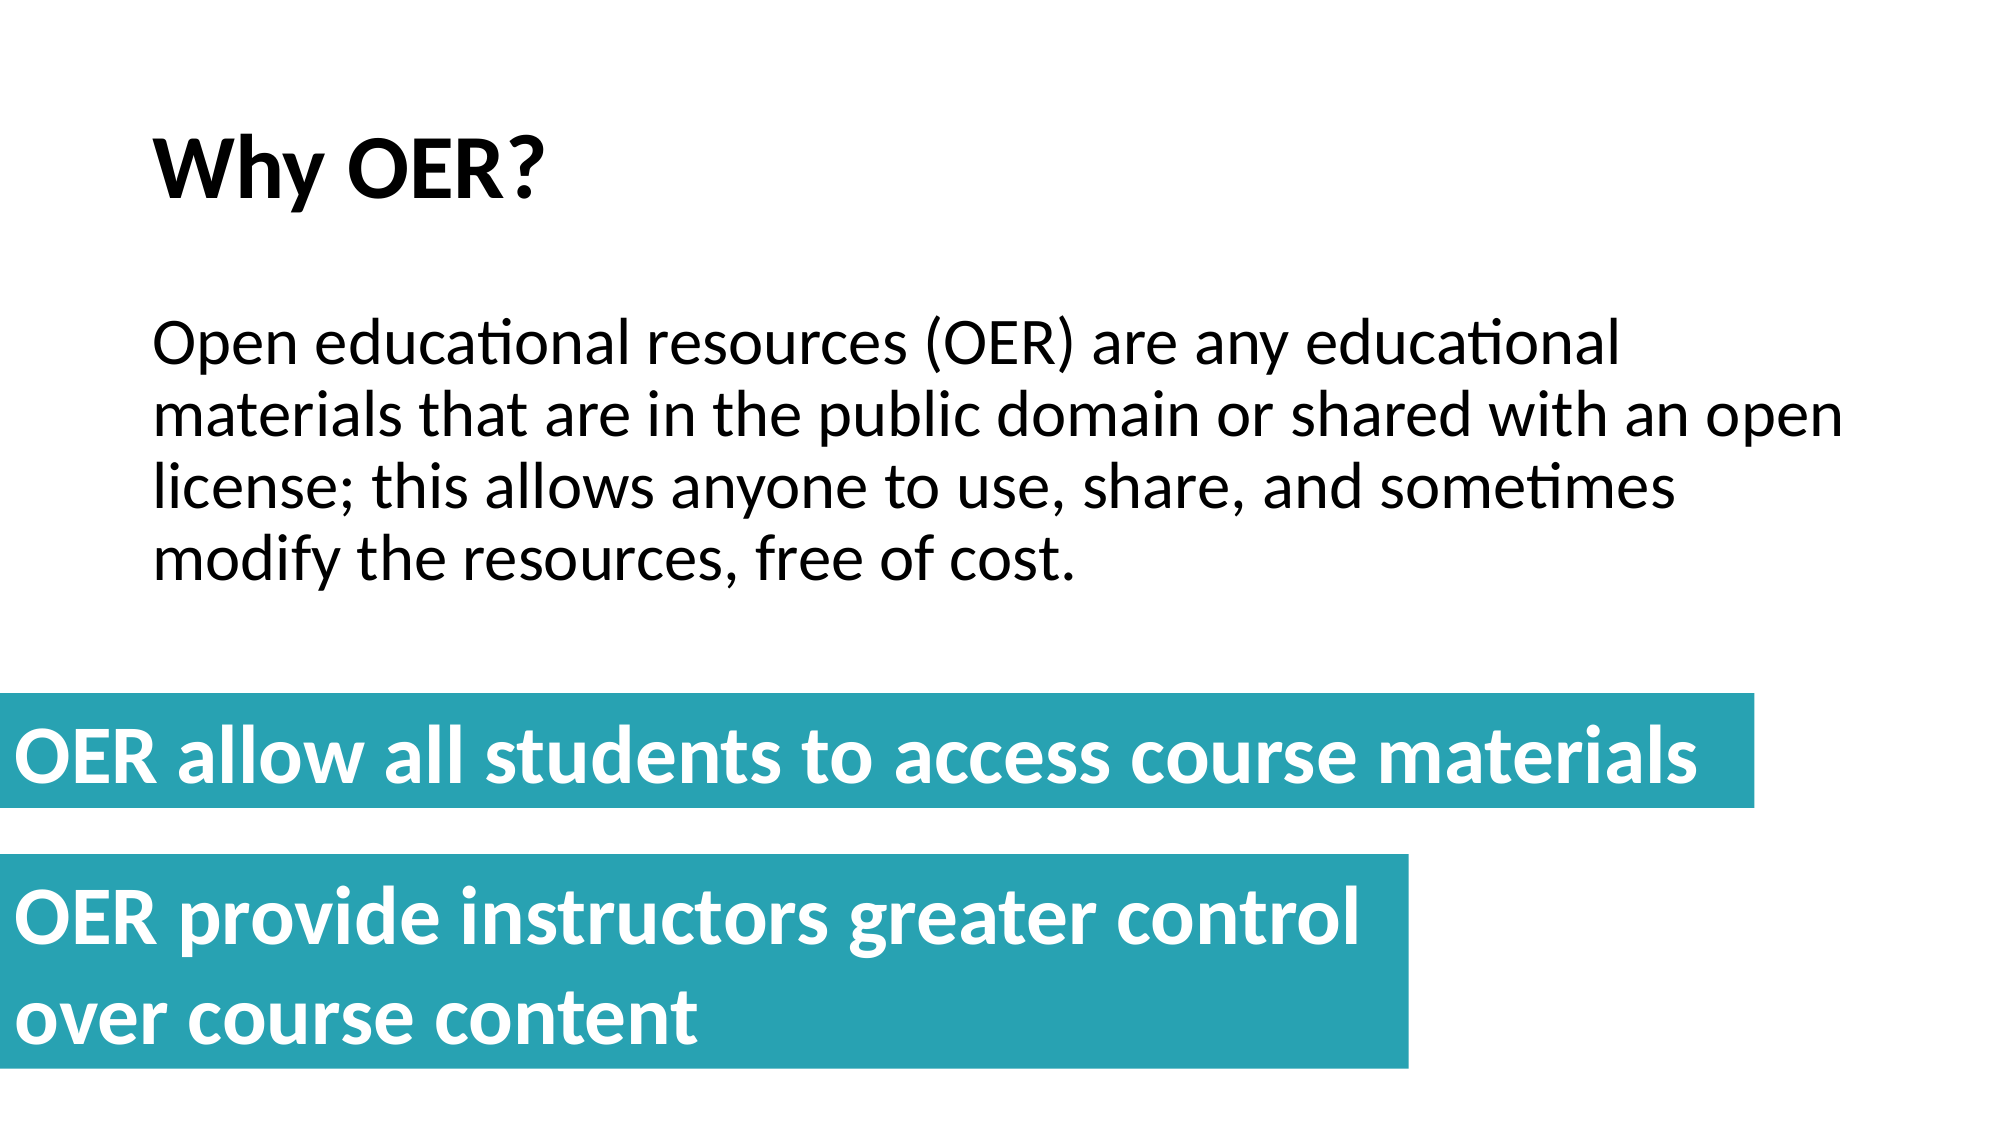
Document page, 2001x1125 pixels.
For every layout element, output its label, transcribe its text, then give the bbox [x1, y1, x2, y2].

list Open educational resources (OER) are any educational materials that are in the public domain or shared with an open license; this allows anyone to use, share, and sometimes modify the resources, free of cost. [137, 299, 1863, 630]
text_box OER provide instructors greater control over course content [0, 854, 1409, 1069]
text_box OER allow all students to access course materials [0, 693, 1755, 808]
title Why OER? [137, 59, 1863, 278]
